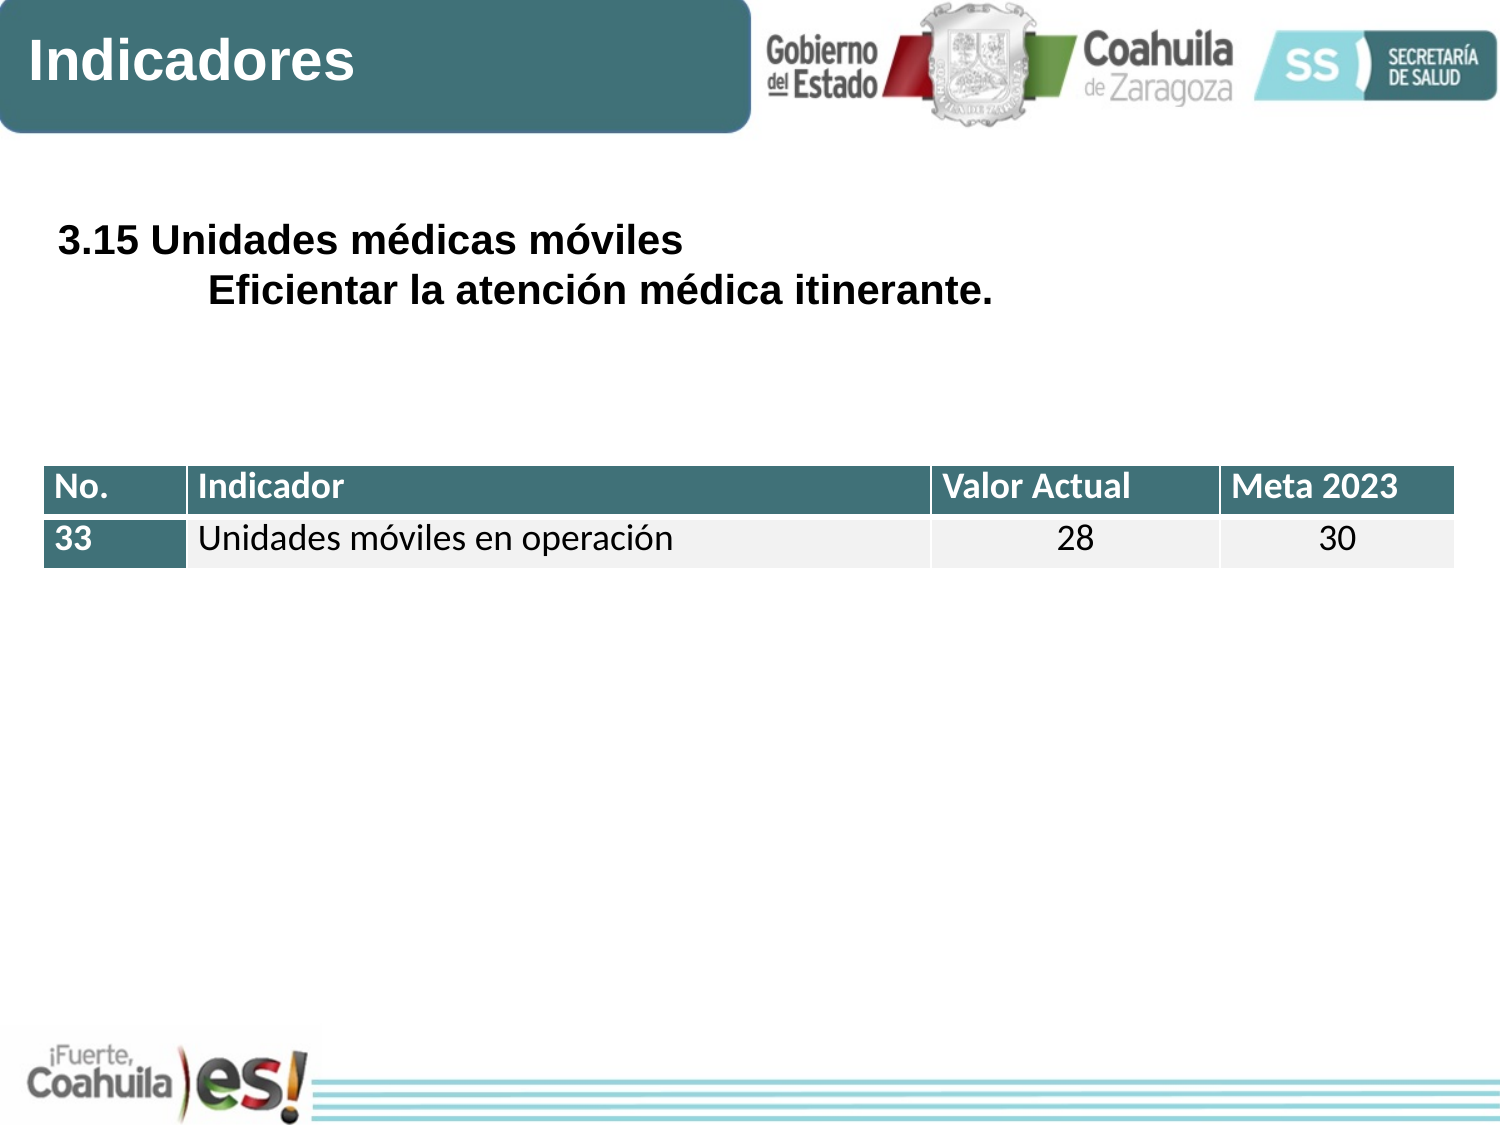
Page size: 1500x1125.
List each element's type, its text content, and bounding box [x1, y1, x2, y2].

table_header Meta 2023 [1221, 466, 1454, 514]
text_box Indicadores [14, 14, 733, 99]
table_header Indicador [188, 466, 930, 514]
table_cell 28 [932, 520, 1219, 568]
picture [0, 0, 1500, 1125]
table_header Valor Actual [932, 466, 1219, 514]
table_cell Unidades móviles en operación [188, 520, 930, 568]
table_cell 33 [44, 520, 186, 568]
table_cell 30 [1221, 520, 1454, 568]
table_header No. [44, 466, 186, 514]
text_box 3.15 Unidades médicas móviles Eficientar la atención médica itinerante. [42, 205, 1455, 321]
